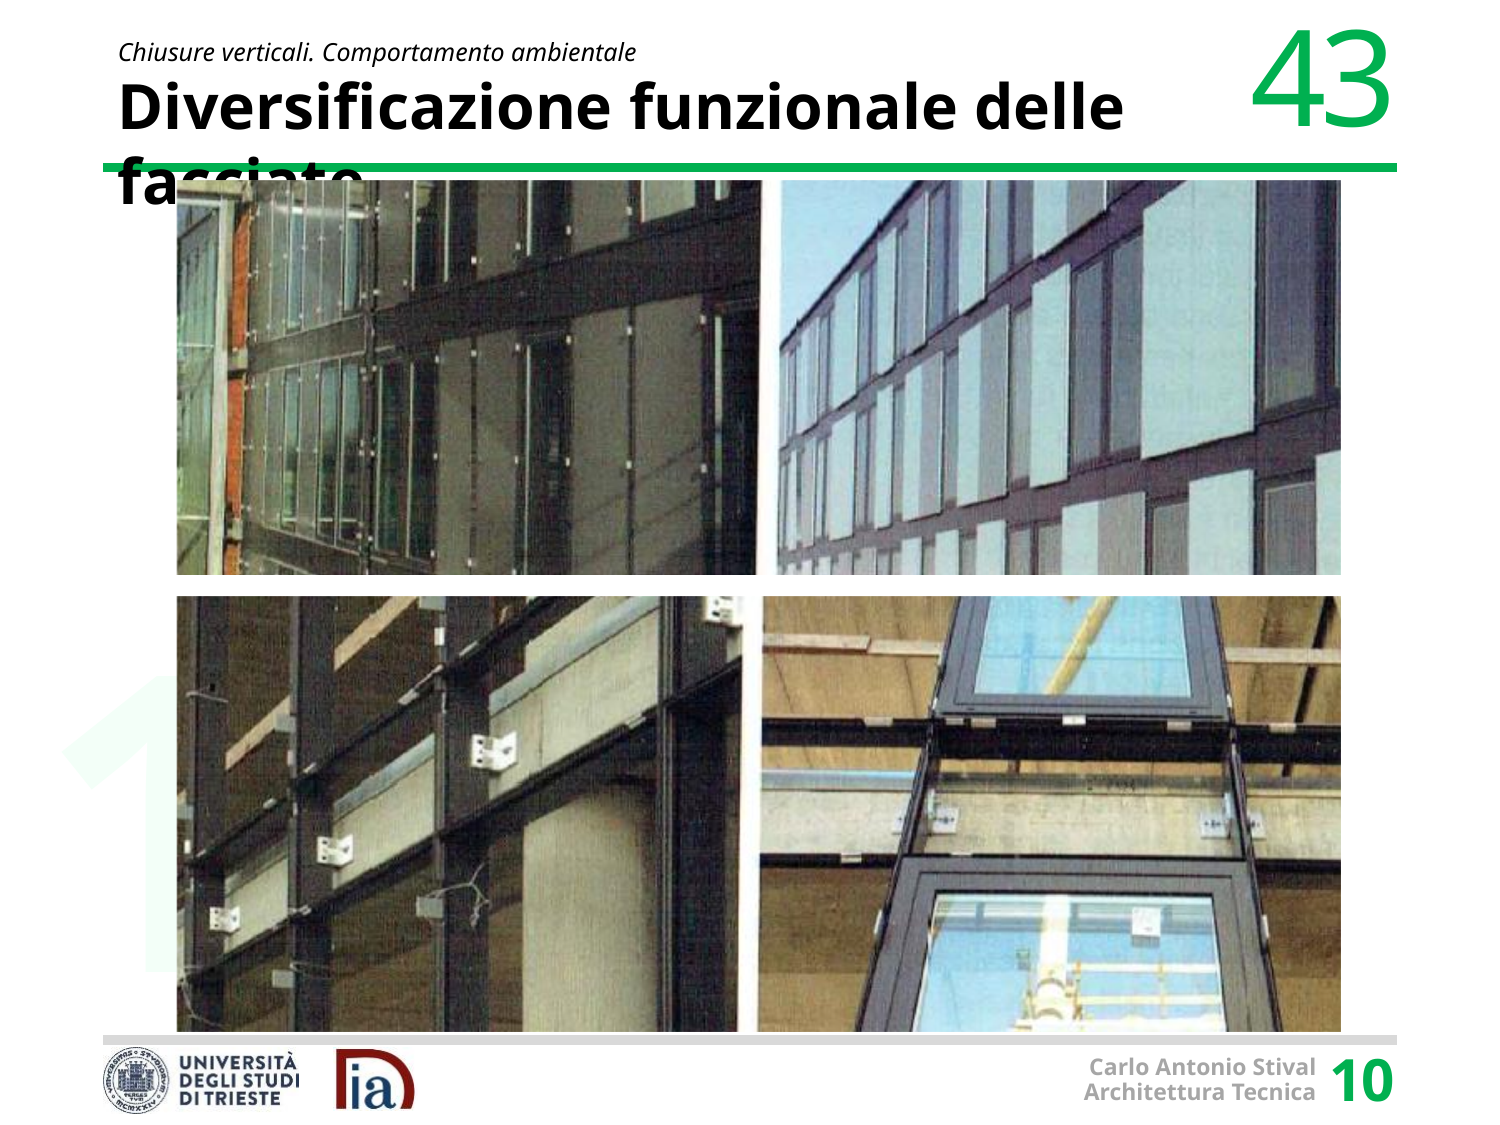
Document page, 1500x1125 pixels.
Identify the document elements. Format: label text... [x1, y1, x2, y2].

title Diversificazione funzionale delle facciate [956, 59, 1288, 168]
picture [103, 1047, 299, 1114]
picture [333, 1047, 418, 1111]
title Diversificazione funzionale delle facciate [103, 59, 560, 168]
picture [178, 0, 1340, 1125]
